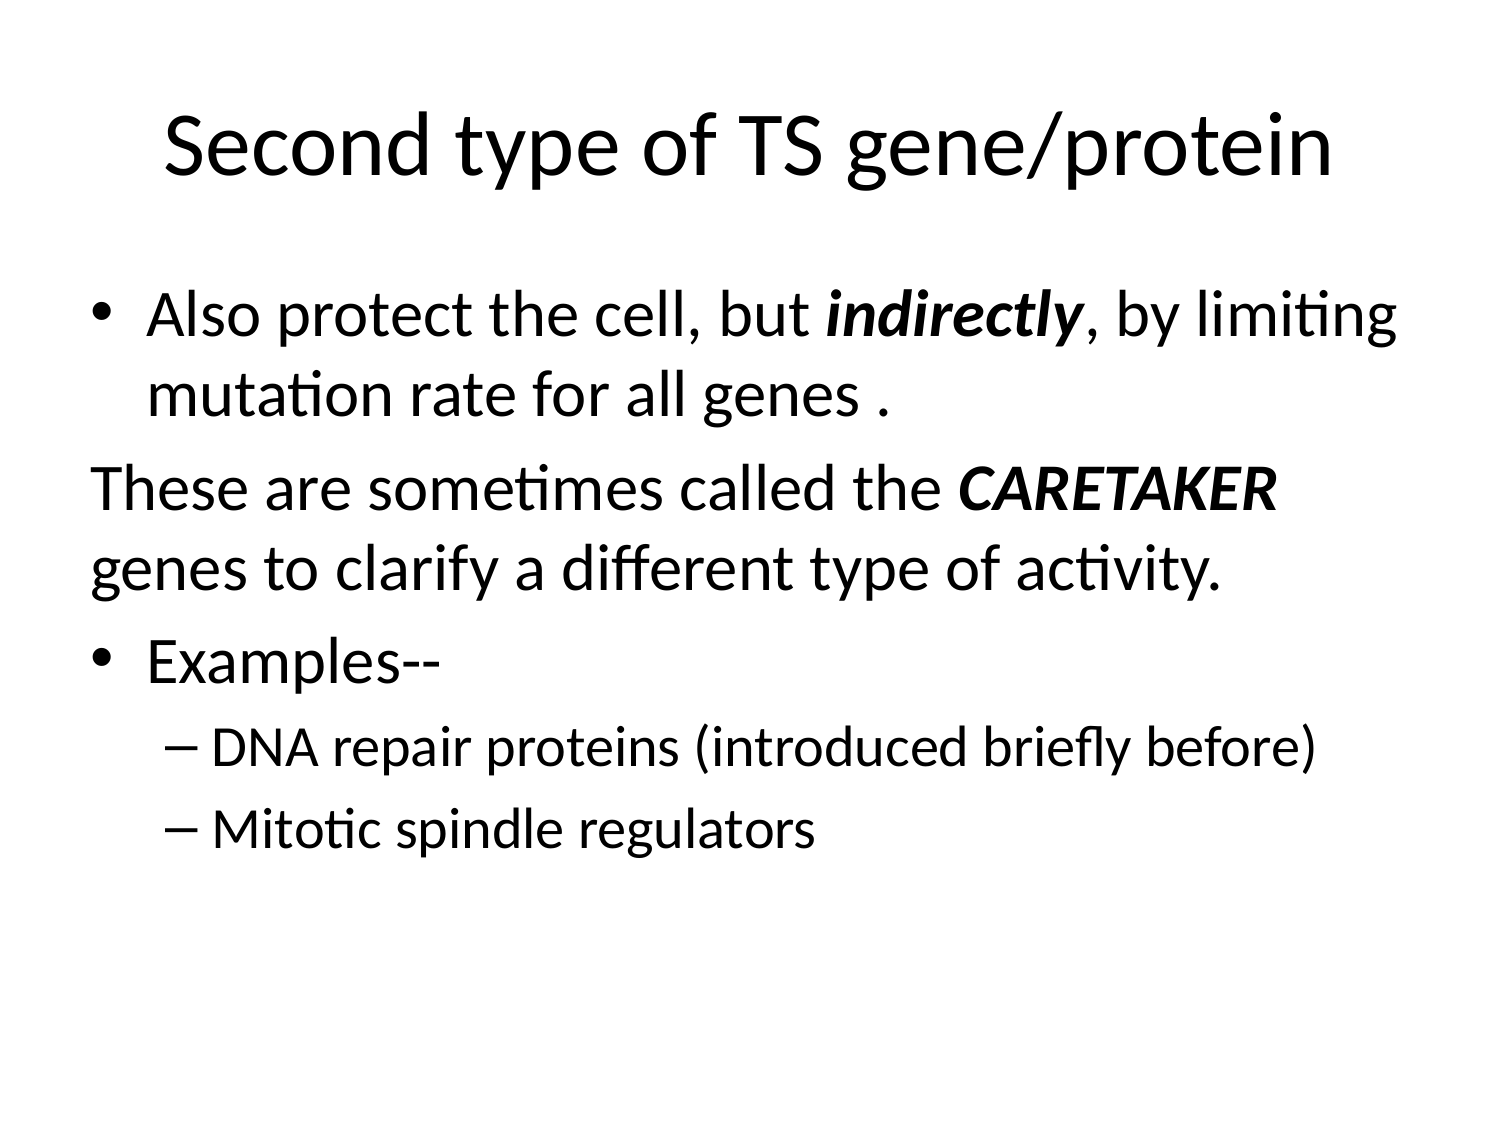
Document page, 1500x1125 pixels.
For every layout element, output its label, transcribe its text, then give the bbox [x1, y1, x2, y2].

list Also protect the cell, but indirectly, by limiting mutation rate for all genes . These are sometimes called the CARETAKER genes to clarify a different type of activity. Examples-- DNA repair proteins (introduced briefly before) Mitotic spindle regulators [75, 262, 1425, 1005]
title Second type of TS gene/protein [75, 45, 1425, 233]
